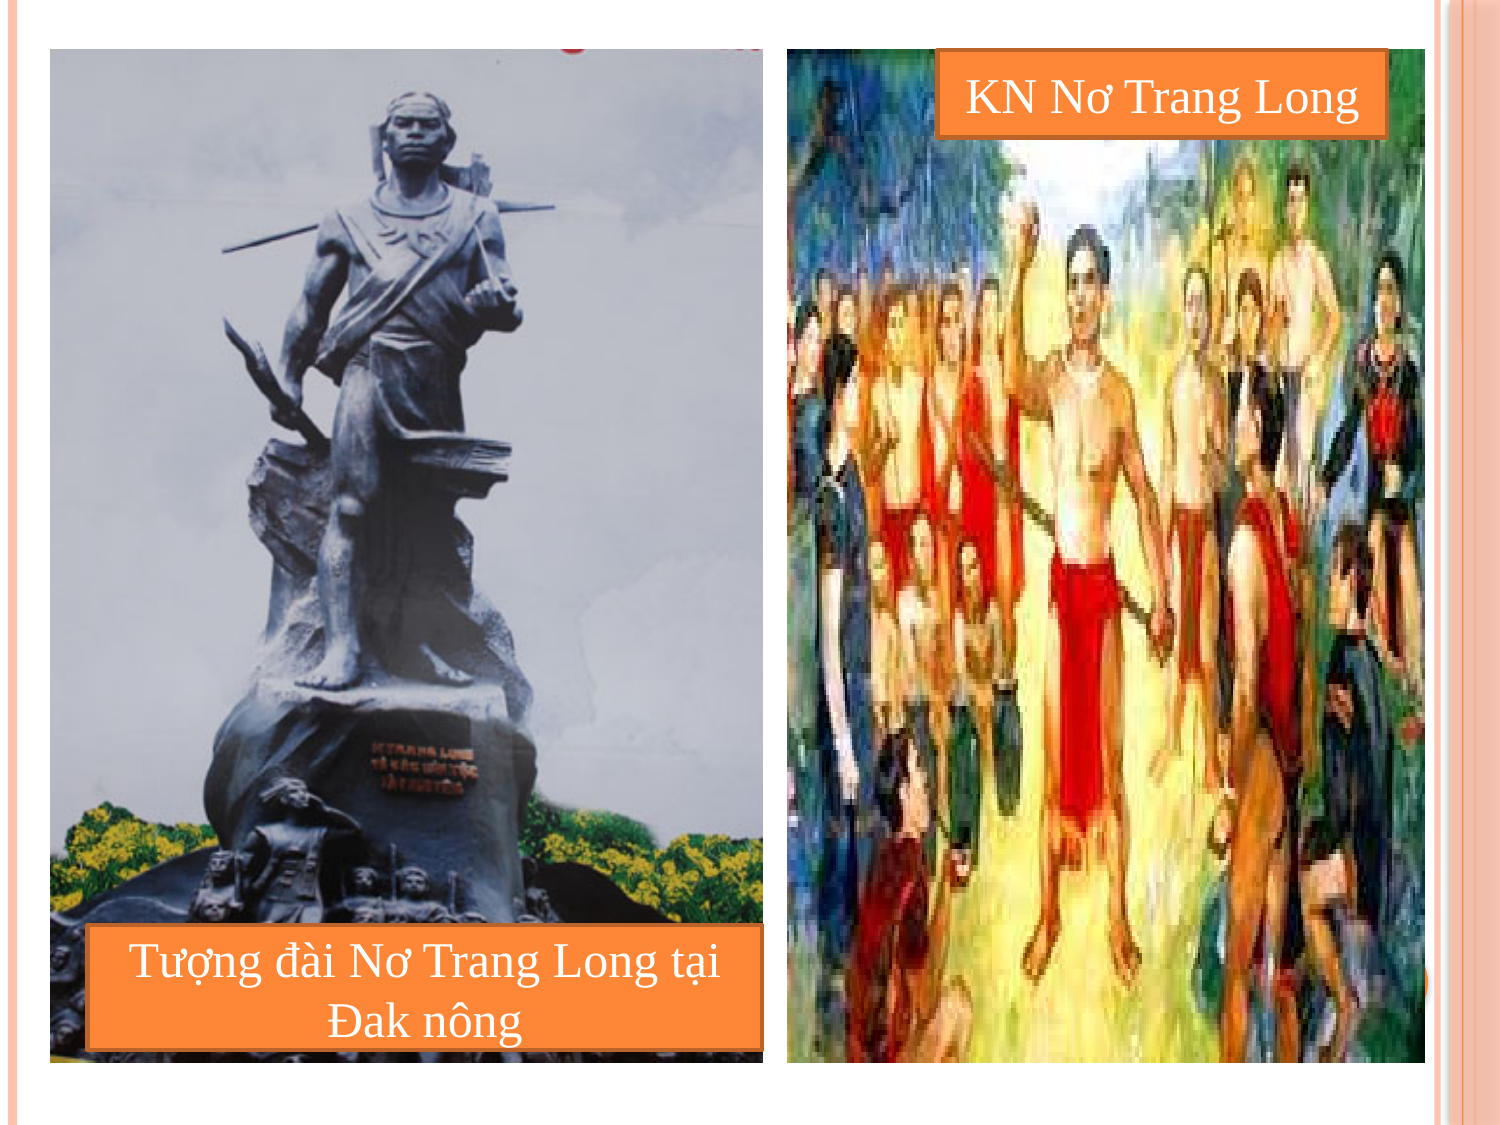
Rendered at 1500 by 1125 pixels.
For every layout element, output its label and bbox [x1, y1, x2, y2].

picture [49, 49, 763, 1063]
list [786, 49, 1426, 1063]
